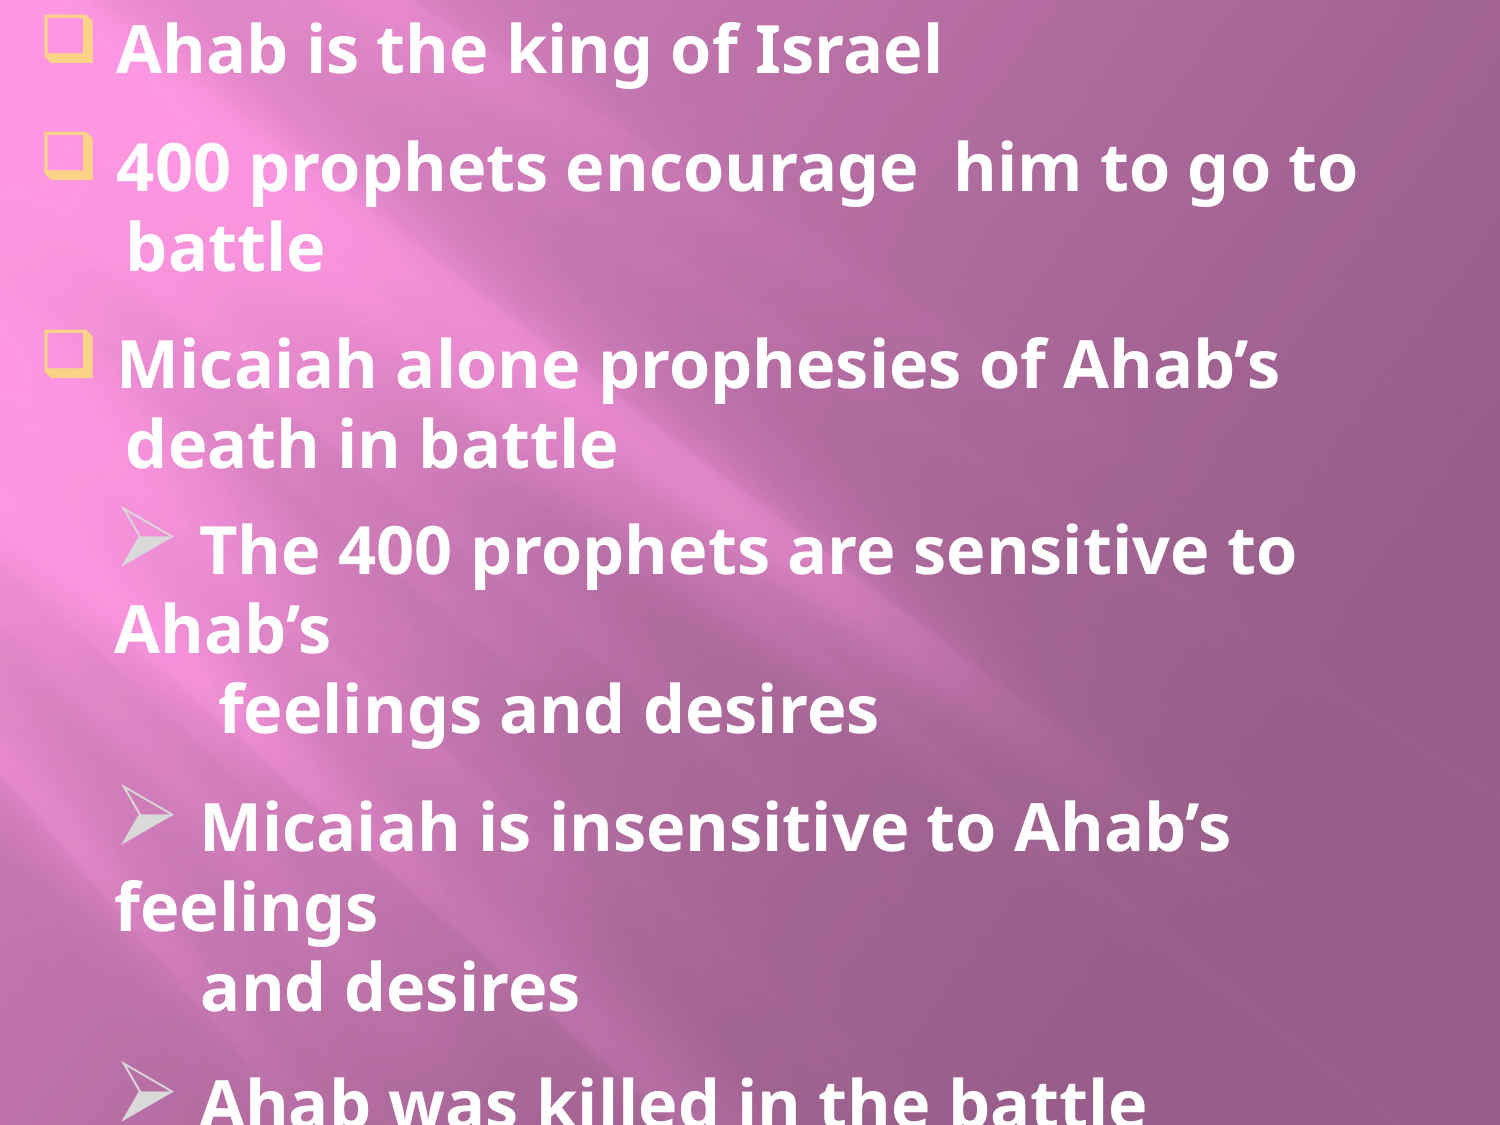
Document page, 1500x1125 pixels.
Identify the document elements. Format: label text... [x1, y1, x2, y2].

text_box Ahab is the king of Israel 400 prophets encourage him to go to battle Micaiah alone prophesies of Ahab’s death in battle [24, 0, 1413, 490]
text_box The 400 prophets are sensitive to Ahab’s feelings and desires Micaiah is insensitive to Ahab’s feelings and desires Ahab was killed in the battle Everyone was insensitive to Micaiah [99, 500, 1488, 1125]
